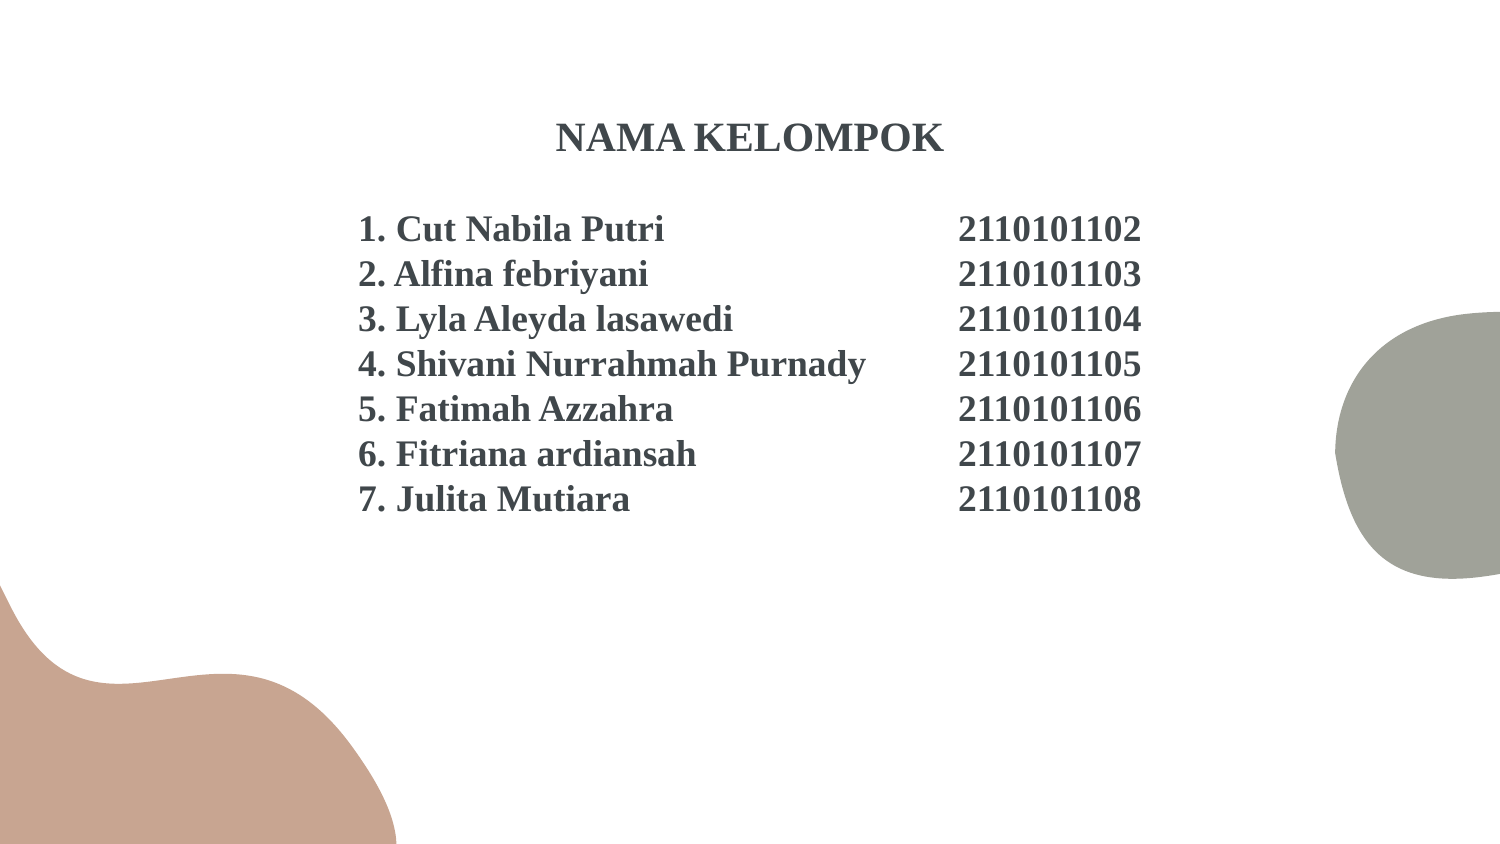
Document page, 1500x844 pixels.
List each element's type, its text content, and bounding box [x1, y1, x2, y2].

list 1. Cut Nabila Putri 2110101102 2. Alfina febriyani 2110101103 3. Lyla Aleyda lasawedi 2110101104 4. Shivani Nurrahmah Purnady 2110101105 5. Fatimah Azzahra 2110101106 6. Fitriana ardiansah 2110101107 7. Julita Mutiara 2110101108 [116, 189, 1383, 750]
title NAMA KELOMPOK [116, 85, 1383, 175]
